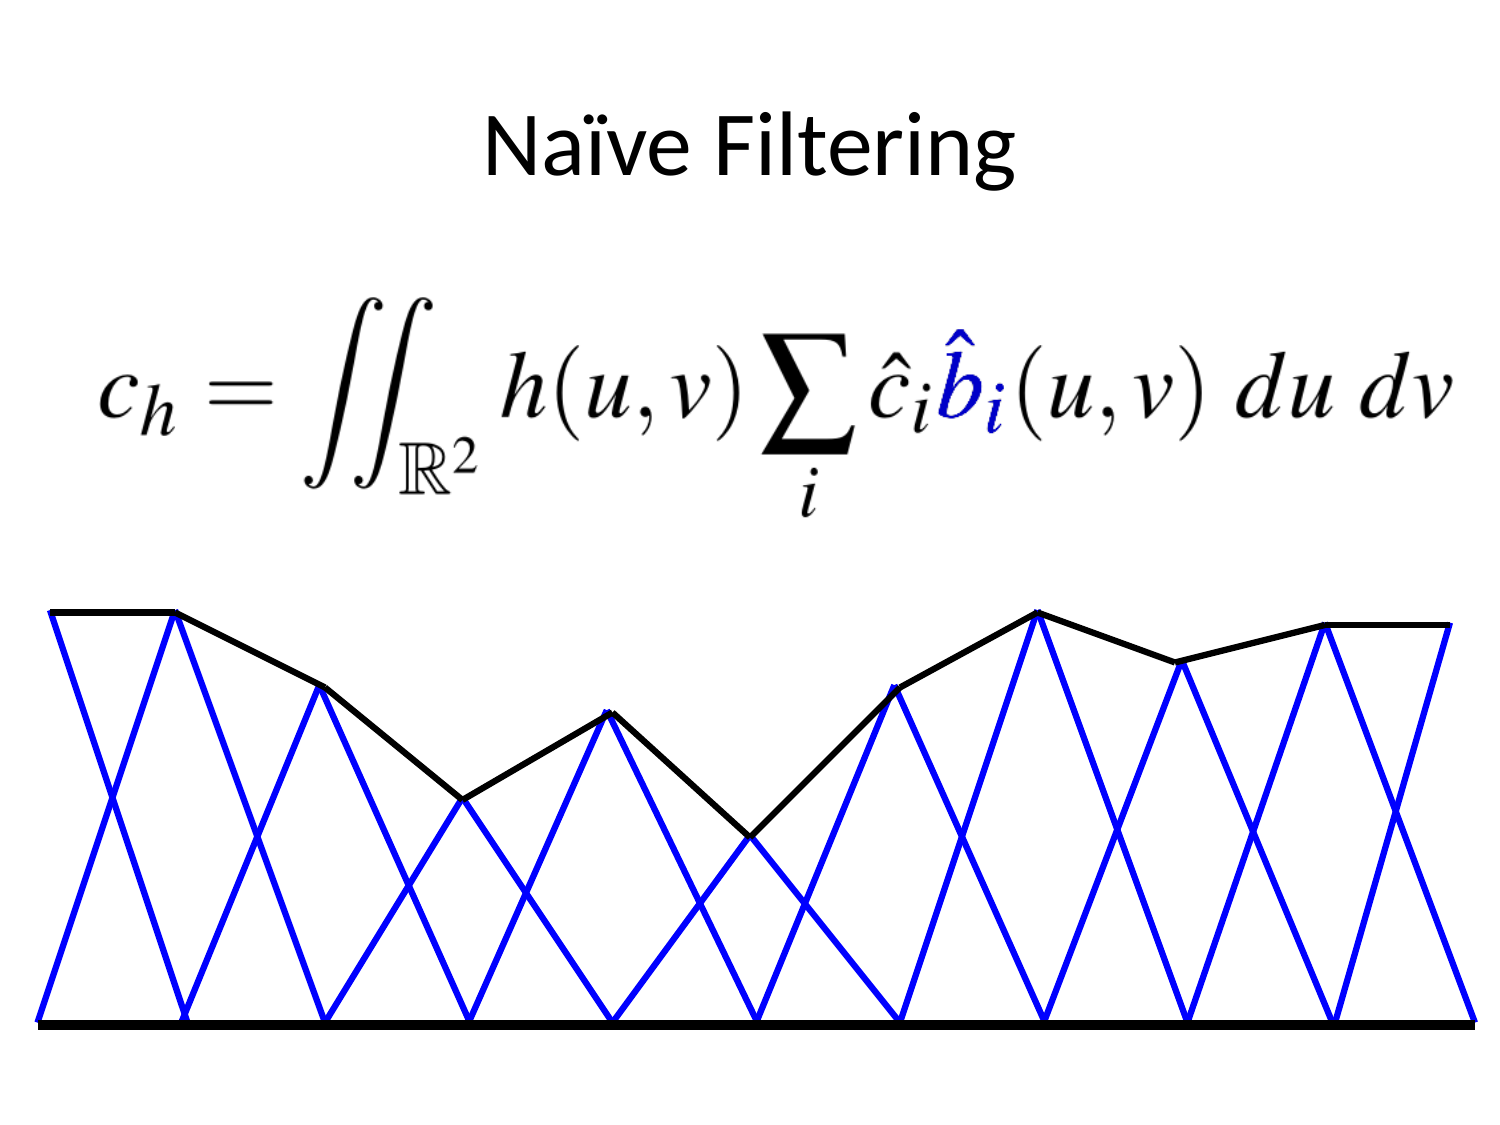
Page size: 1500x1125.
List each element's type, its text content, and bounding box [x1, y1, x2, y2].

picture [89, 284, 1461, 529]
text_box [37, 609, 1476, 1024]
title Naïve Filtering [75, 45, 1425, 233]
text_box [49, 612, 1451, 838]
